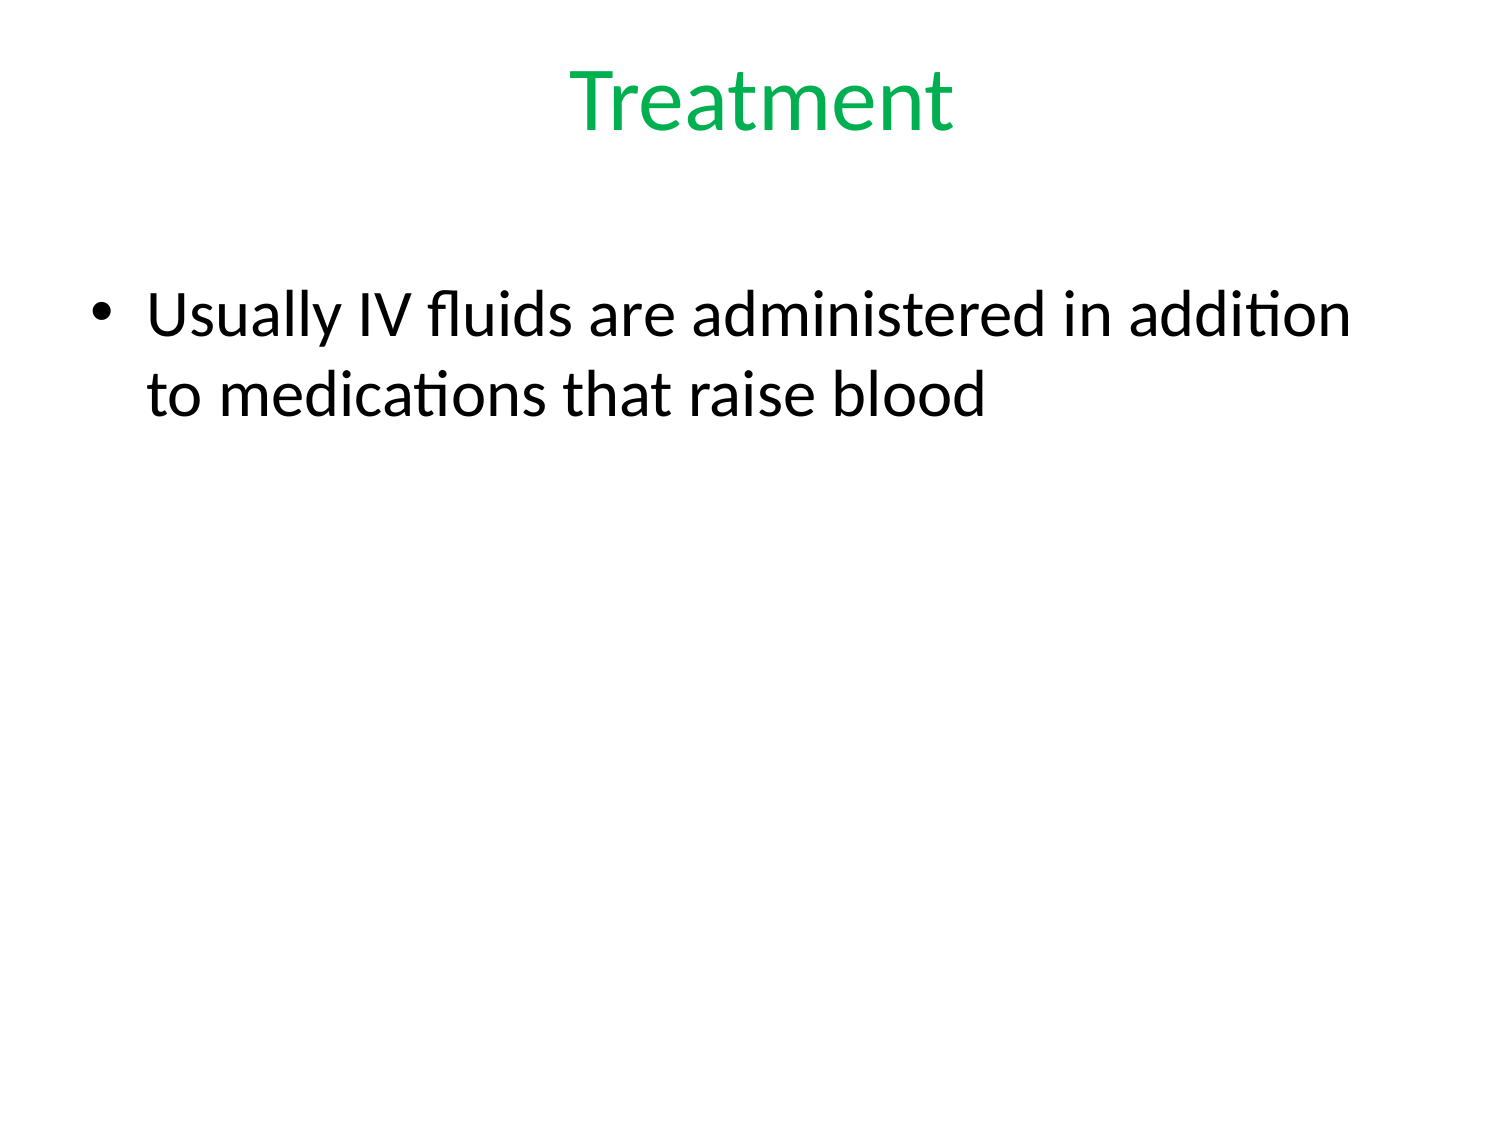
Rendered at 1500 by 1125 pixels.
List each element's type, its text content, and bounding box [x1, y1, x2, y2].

list Usually IV fluids are administered in addition to medications that raise blood [75, 262, 1425, 1005]
title Treatment [87, 0, 1438, 188]
